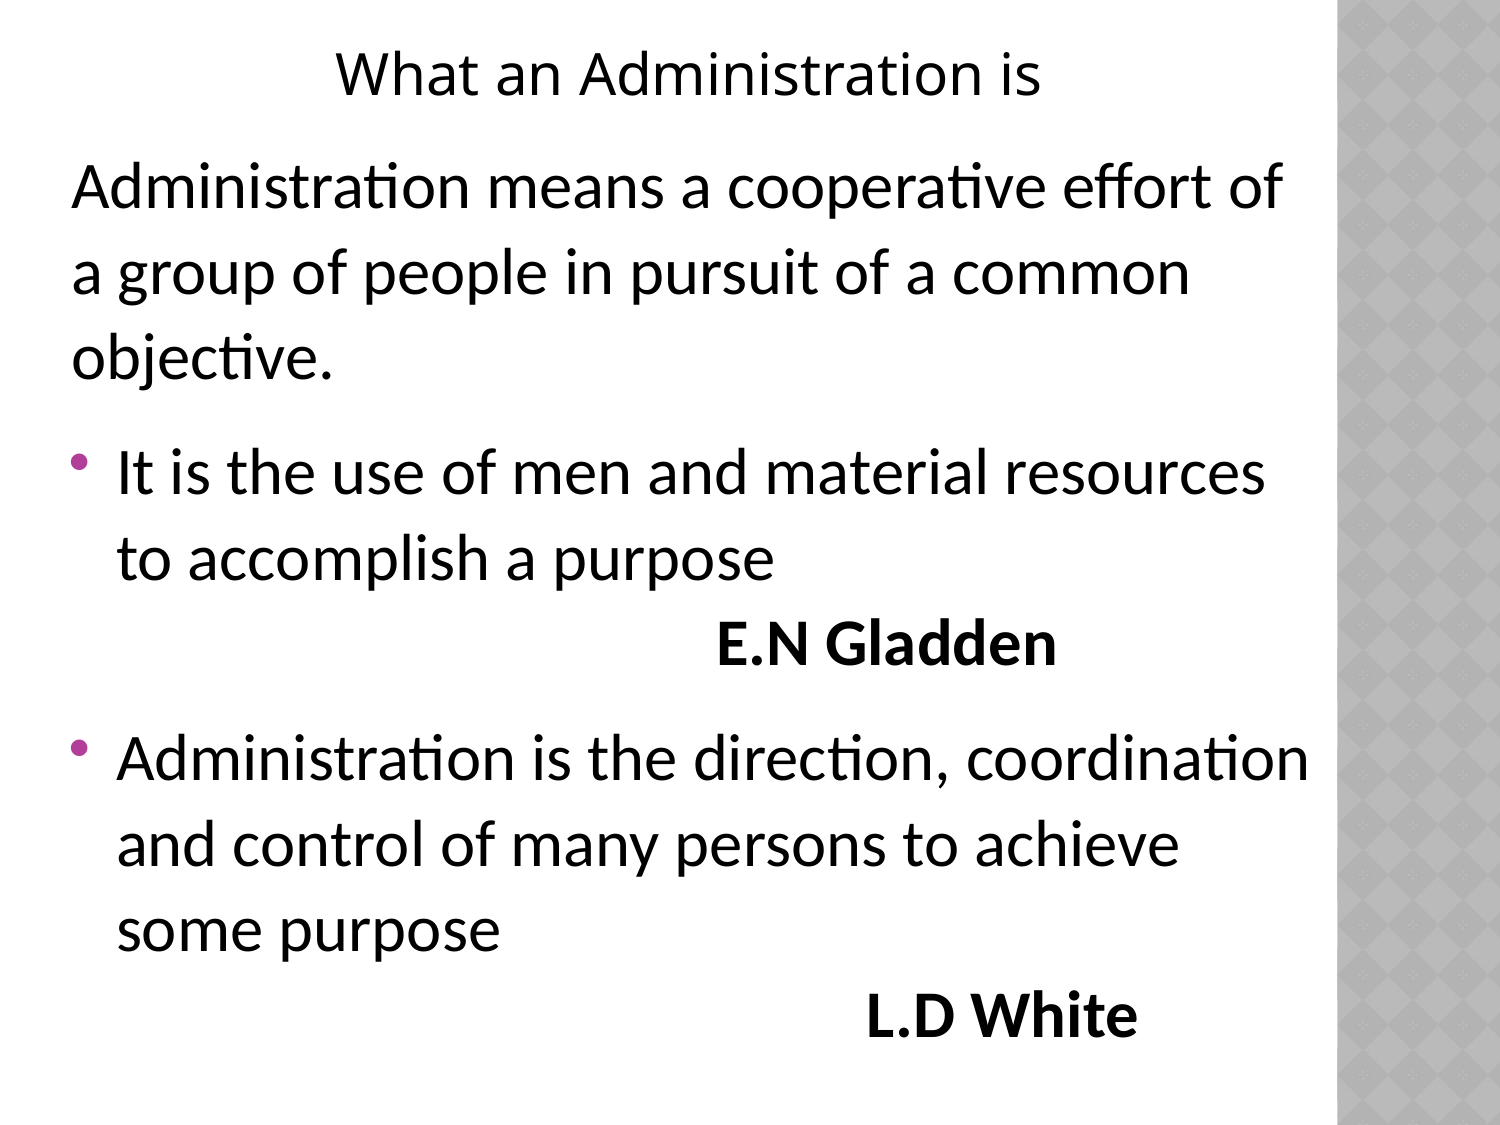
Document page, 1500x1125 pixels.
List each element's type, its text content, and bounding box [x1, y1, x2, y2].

list What an Administration is Administration means a cooperative effort of a group of people in pursuit of a common objective. It is the use of men and material resources to accomplish a purpose E.N Gladden Administration is the direction, coordination and control of many persons to achieve some purpose L.D White [56, 24, 1338, 1113]
